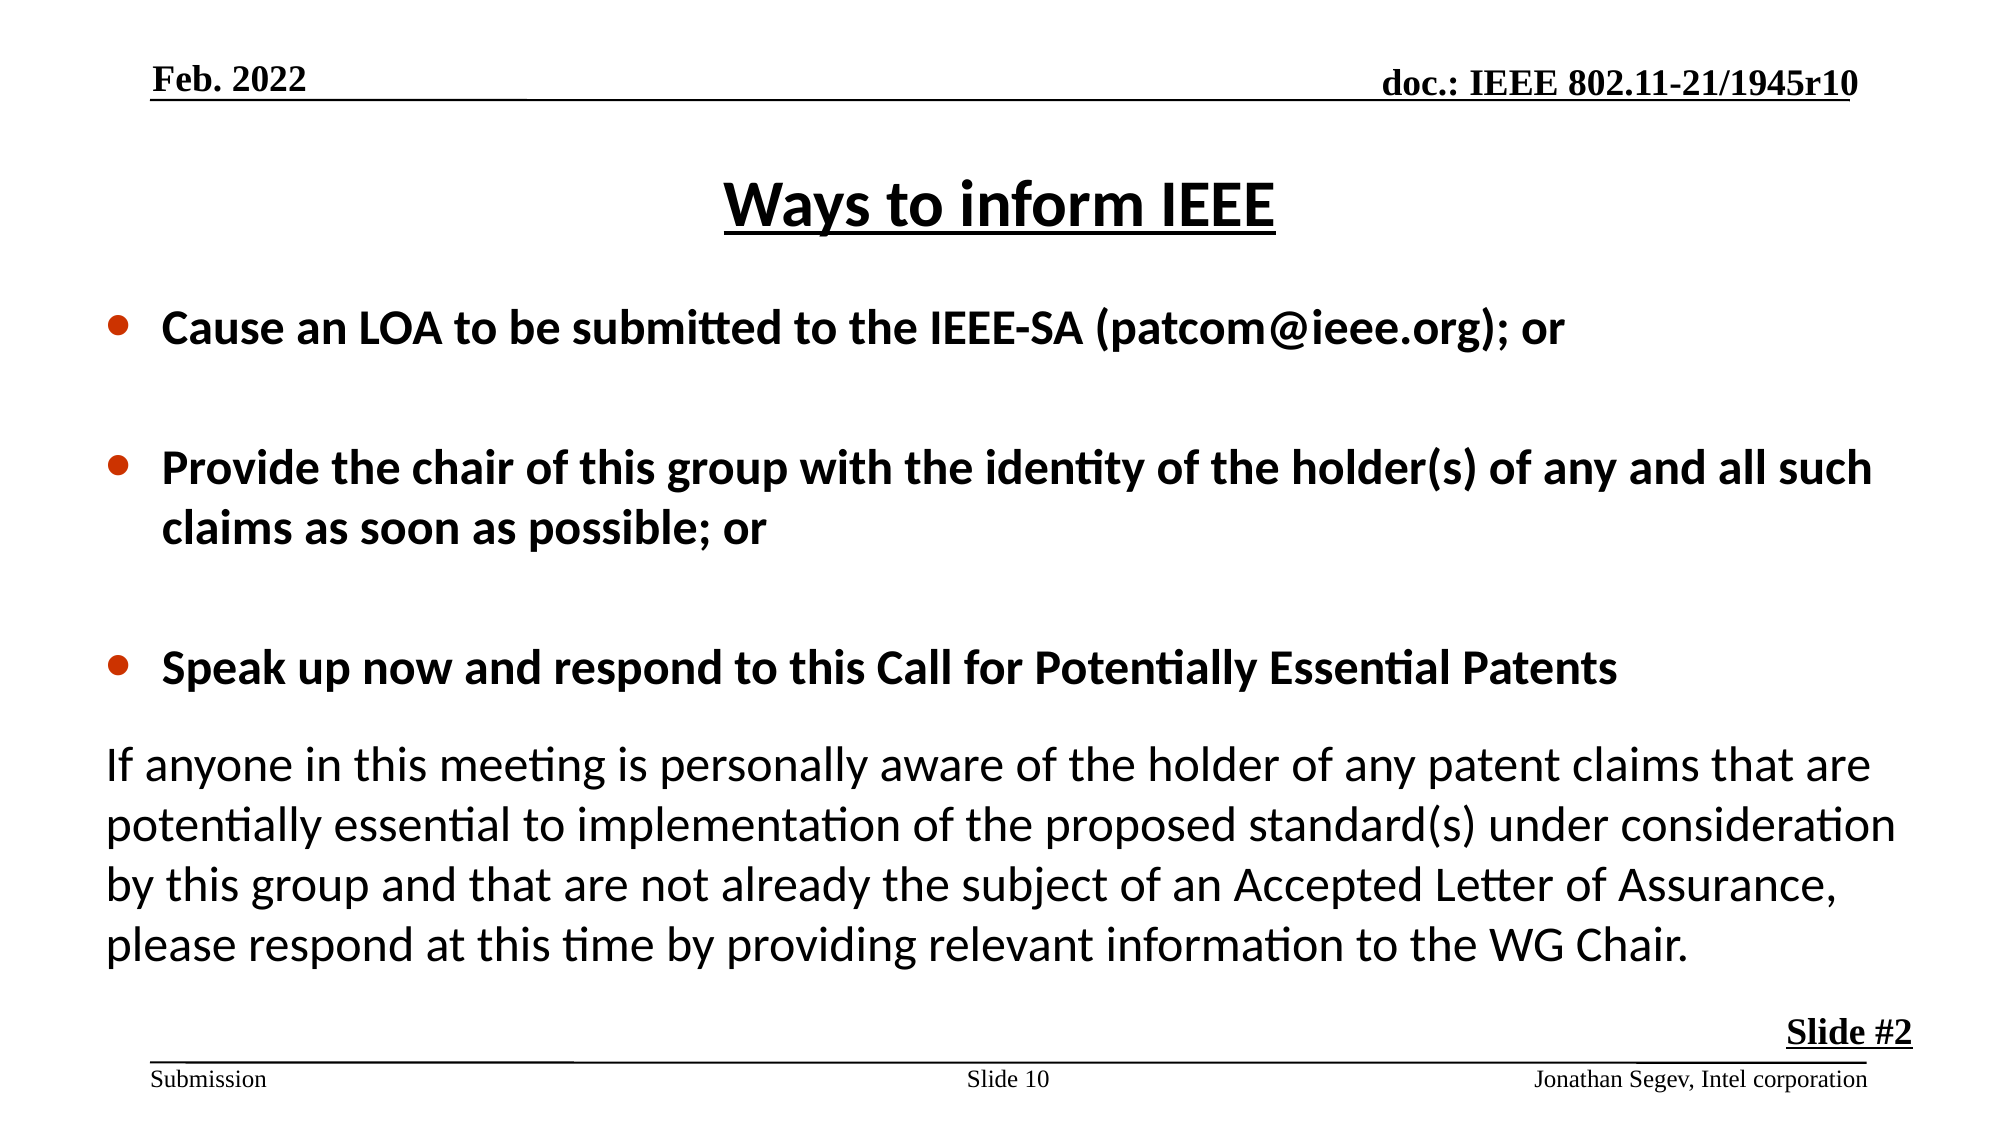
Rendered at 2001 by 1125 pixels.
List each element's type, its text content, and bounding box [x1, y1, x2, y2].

text_box Slide #2 [1771, 999, 1928, 1060]
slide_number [152, 54, 563, 100]
title Ways to inform IEEE [149, 112, 1850, 286]
list Cause an LOA to be submitted to the IEEE-SA (patcom@ieee.org); or Provide the chair of this group with the identity of the holder(s) of any and all such claims as soon as possible; or Speak up now and respond to this Call for Potentially Essential Patents If anyone in this meeting is personally aware of the holder of any patent claims that are potentially essential to implementation of the proposed standard(s) under consideration by this group and that are not already the subject of an Accepted Letter of Assurance, please respond at this time by providing relevant information to the WG Chair. [90, 286, 1946, 1000]
slide_number Slide 10 [950, 1061, 1067, 1123]
footer Jonathan Segev, Intel corporation [1171, 1061, 1869, 1093]
